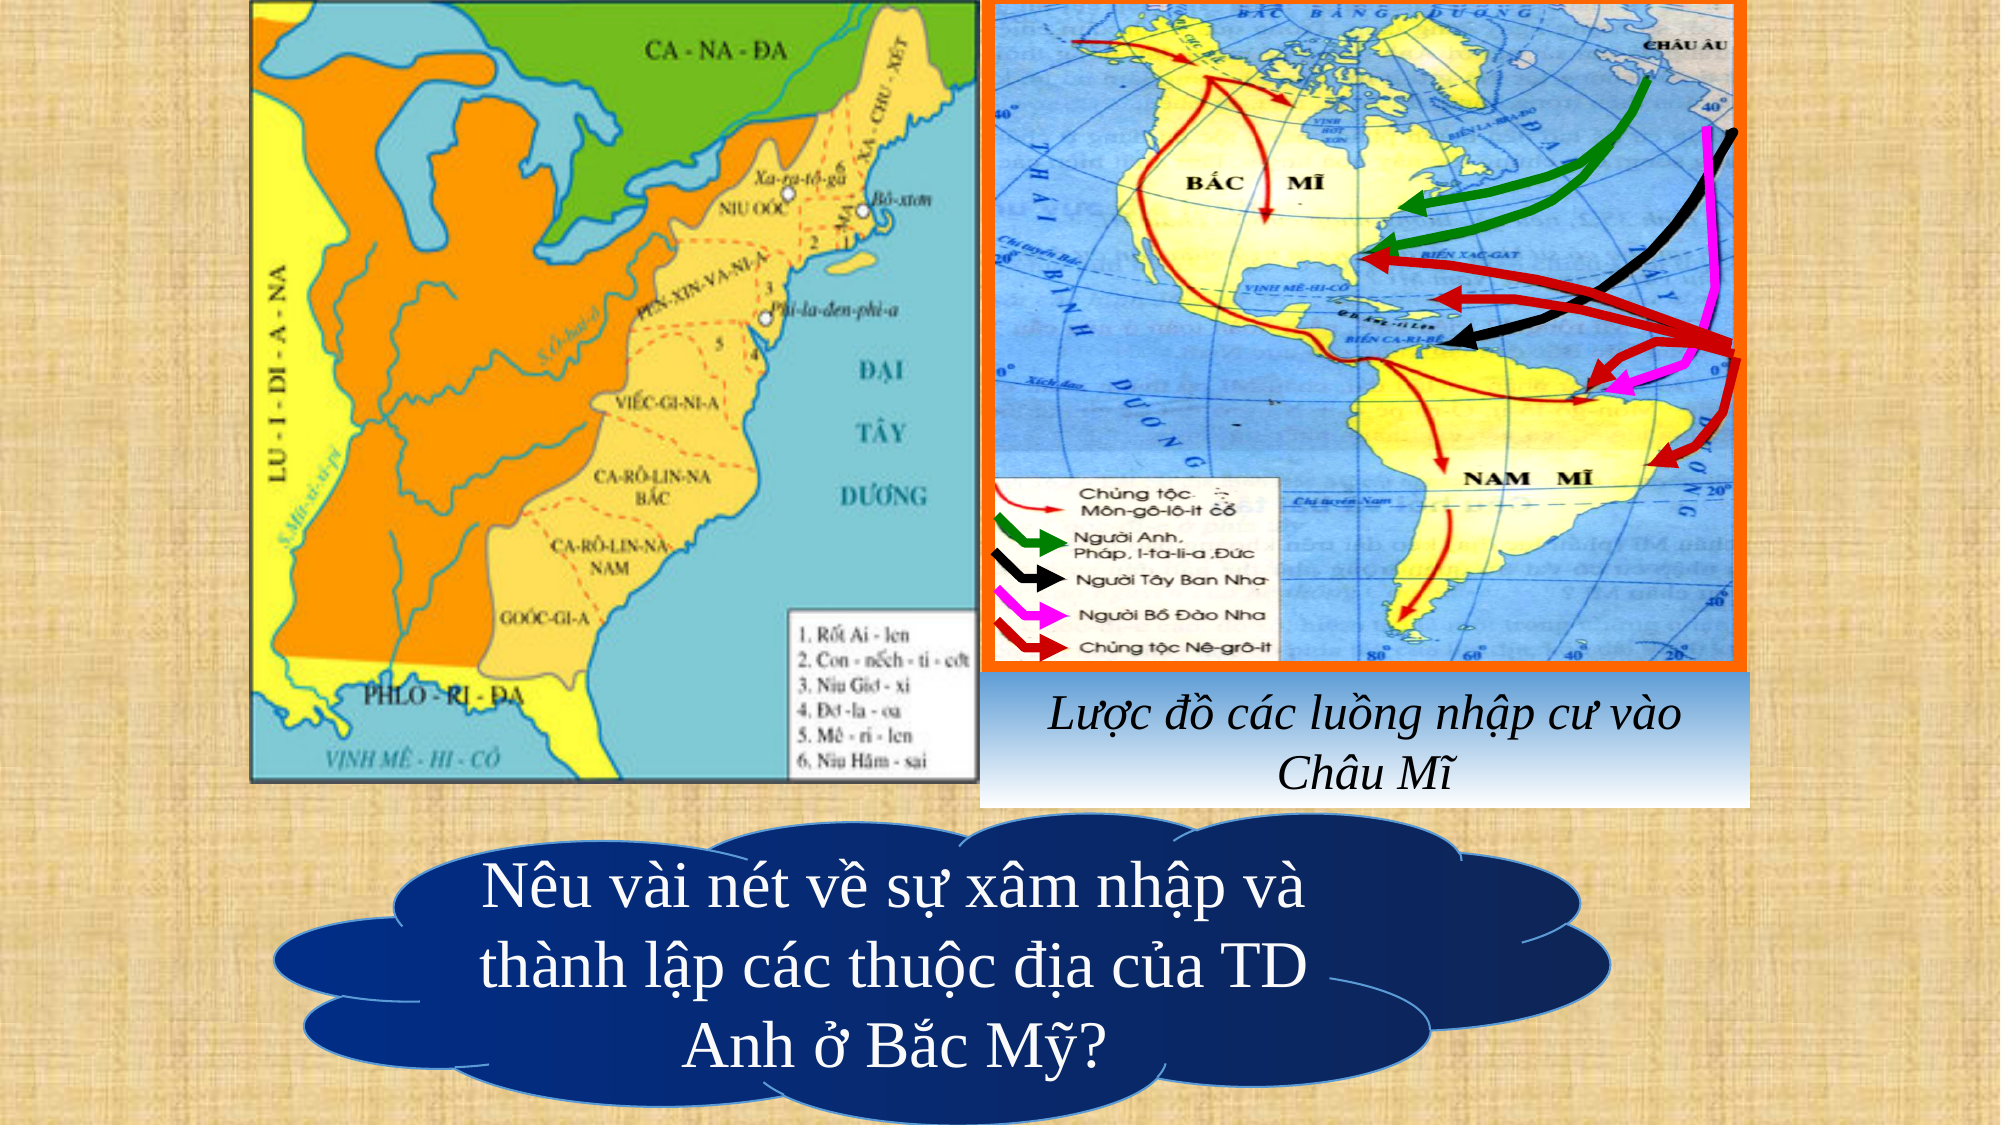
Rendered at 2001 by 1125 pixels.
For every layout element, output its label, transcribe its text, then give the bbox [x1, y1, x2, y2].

text_box Nêu vài nét về sự xâm nhập và thành lập các thuộc địa của TD Anh ở Bắc Mỹ? [272, 812, 1612, 1125]
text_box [979, 4, 1750, 809]
picture [0, 0, 2001, 1125]
